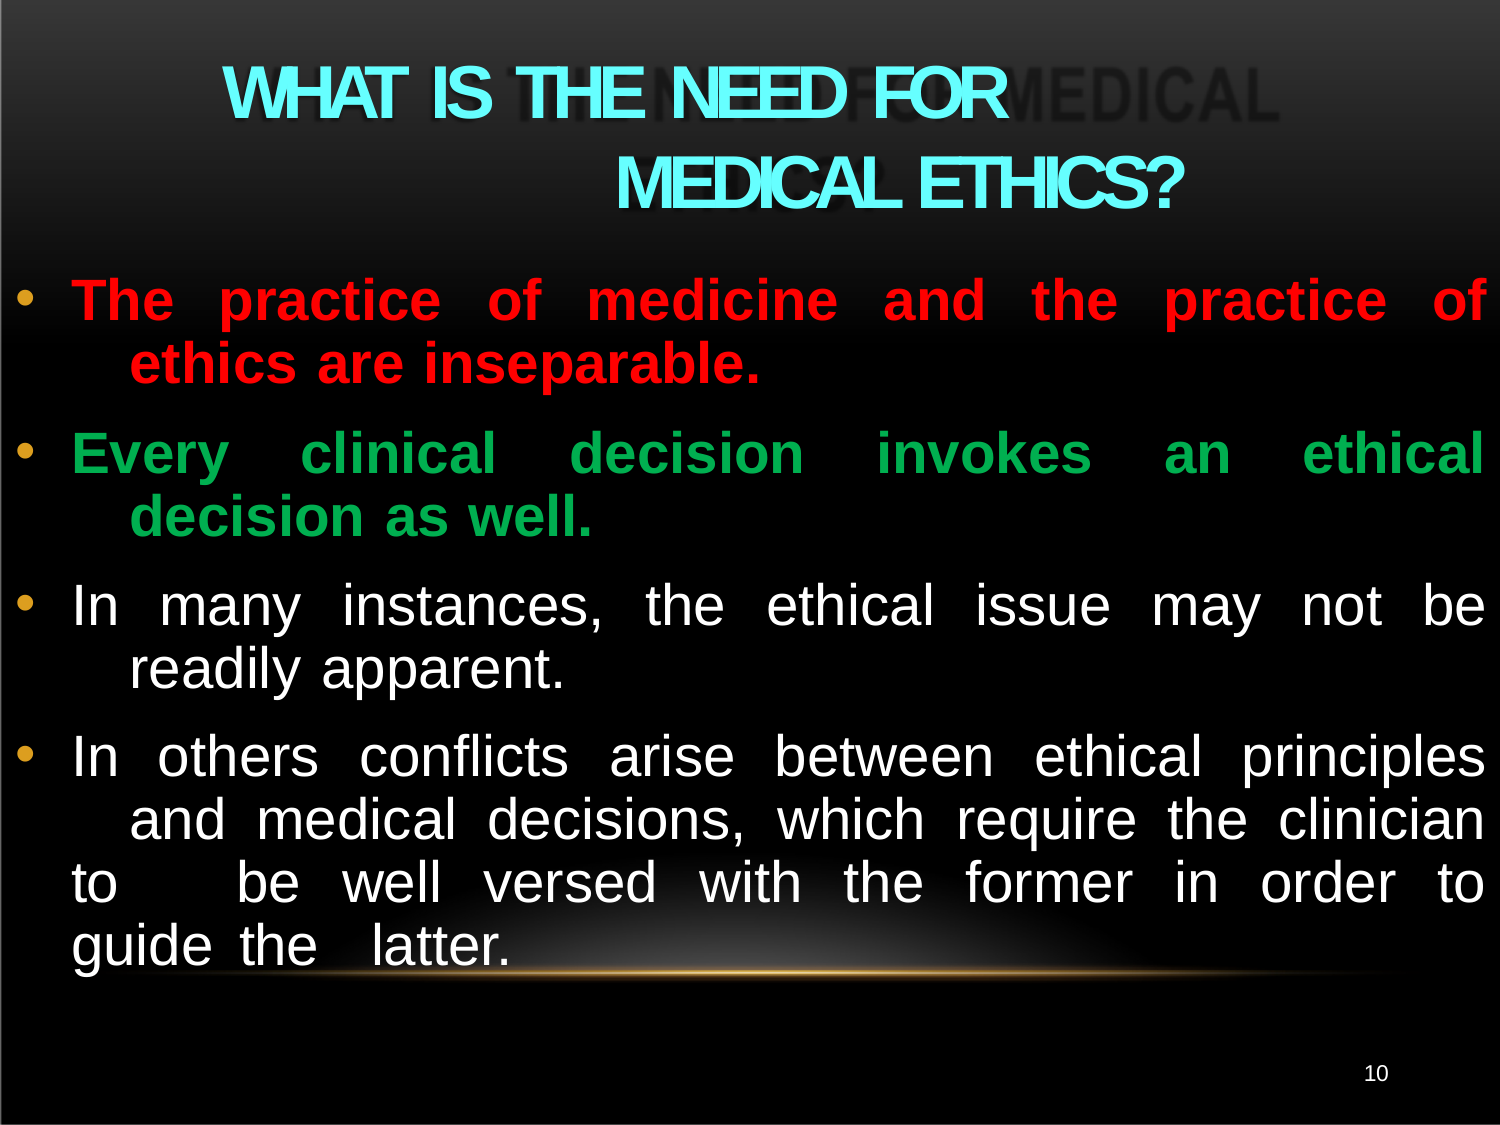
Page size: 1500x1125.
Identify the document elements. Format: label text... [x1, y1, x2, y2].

text_box The practice of medicine and the practice of ethics are inseparable. Every clinical decision invokes an ethical decision as well. In many instances, the ethical issue may not be readily apparent. In others conflicts arise between ethical principles and medical decisions, which require the clinician to be well versed with the former in order to guide the latter. [12, 599, 1488, 978]
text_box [175, 20, 1348, 278]
picture [0, 590, 1500, 1125]
slide_number 10 [1357, 1057, 1394, 1125]
picture [0, 0, 1500, 396]
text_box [0, 396, 1500, 590]
text_box The practice of medicine and the practice of ethics are inseparable. Every clinical decision invokes an ethical decision as well. In many instances, the ethical issue may not be readily apparent. In others conflicts arise between ethical principles and medical decisions, which require the clinician to be well versed with the former in order to guide the latter. [12, 259, 1488, 395]
